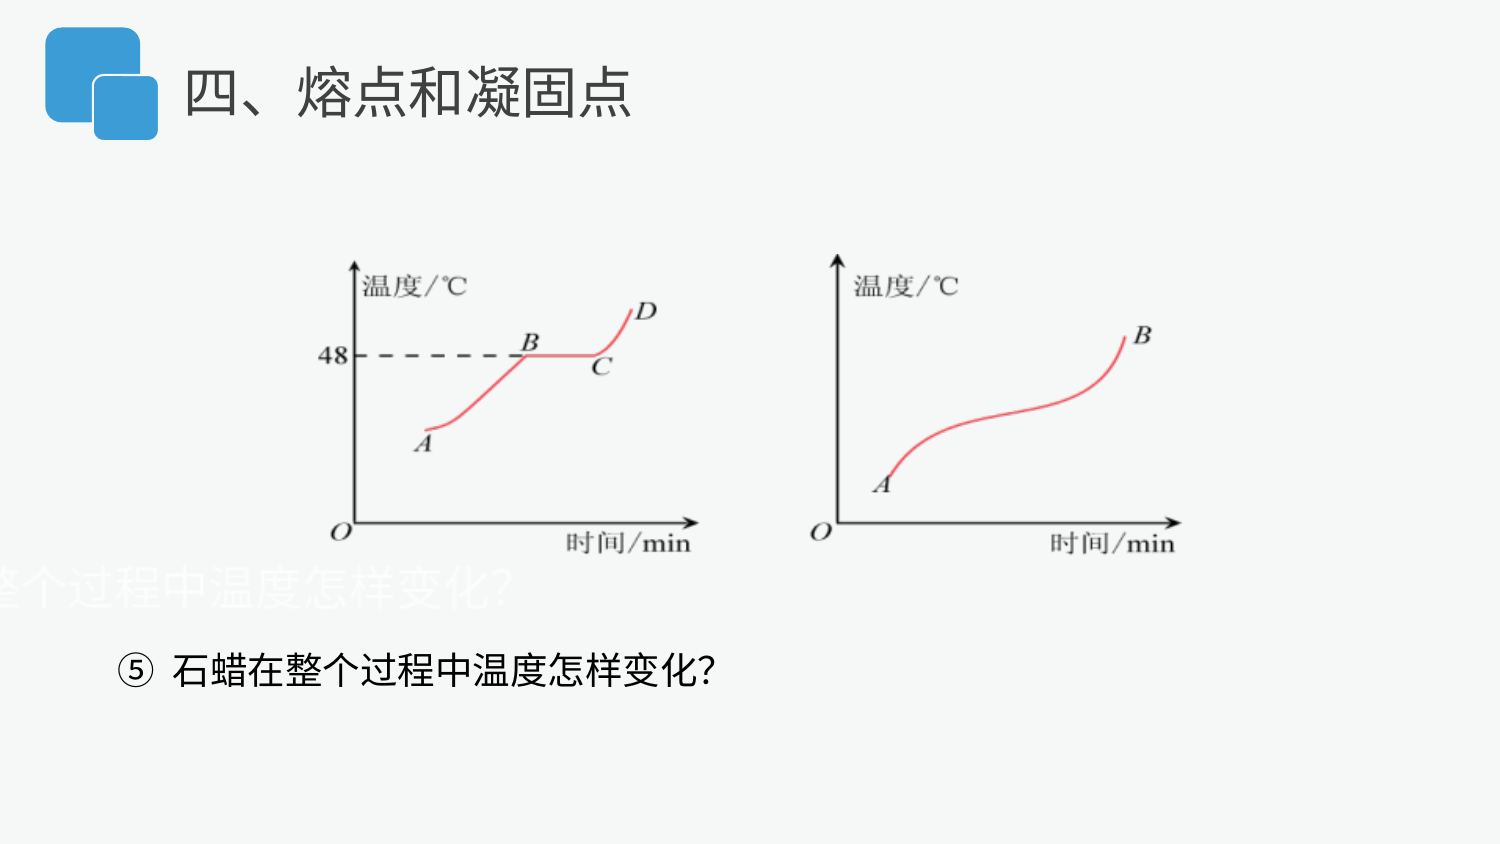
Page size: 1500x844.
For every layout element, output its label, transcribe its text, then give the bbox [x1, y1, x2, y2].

picture [318, 254, 1182, 560]
text_box 四、熔点和凝固点 [172, 51, 653, 130]
text_box ⑤ 石蜡在整个过程中温度怎样变化？ [106, 641, 1312, 698]
